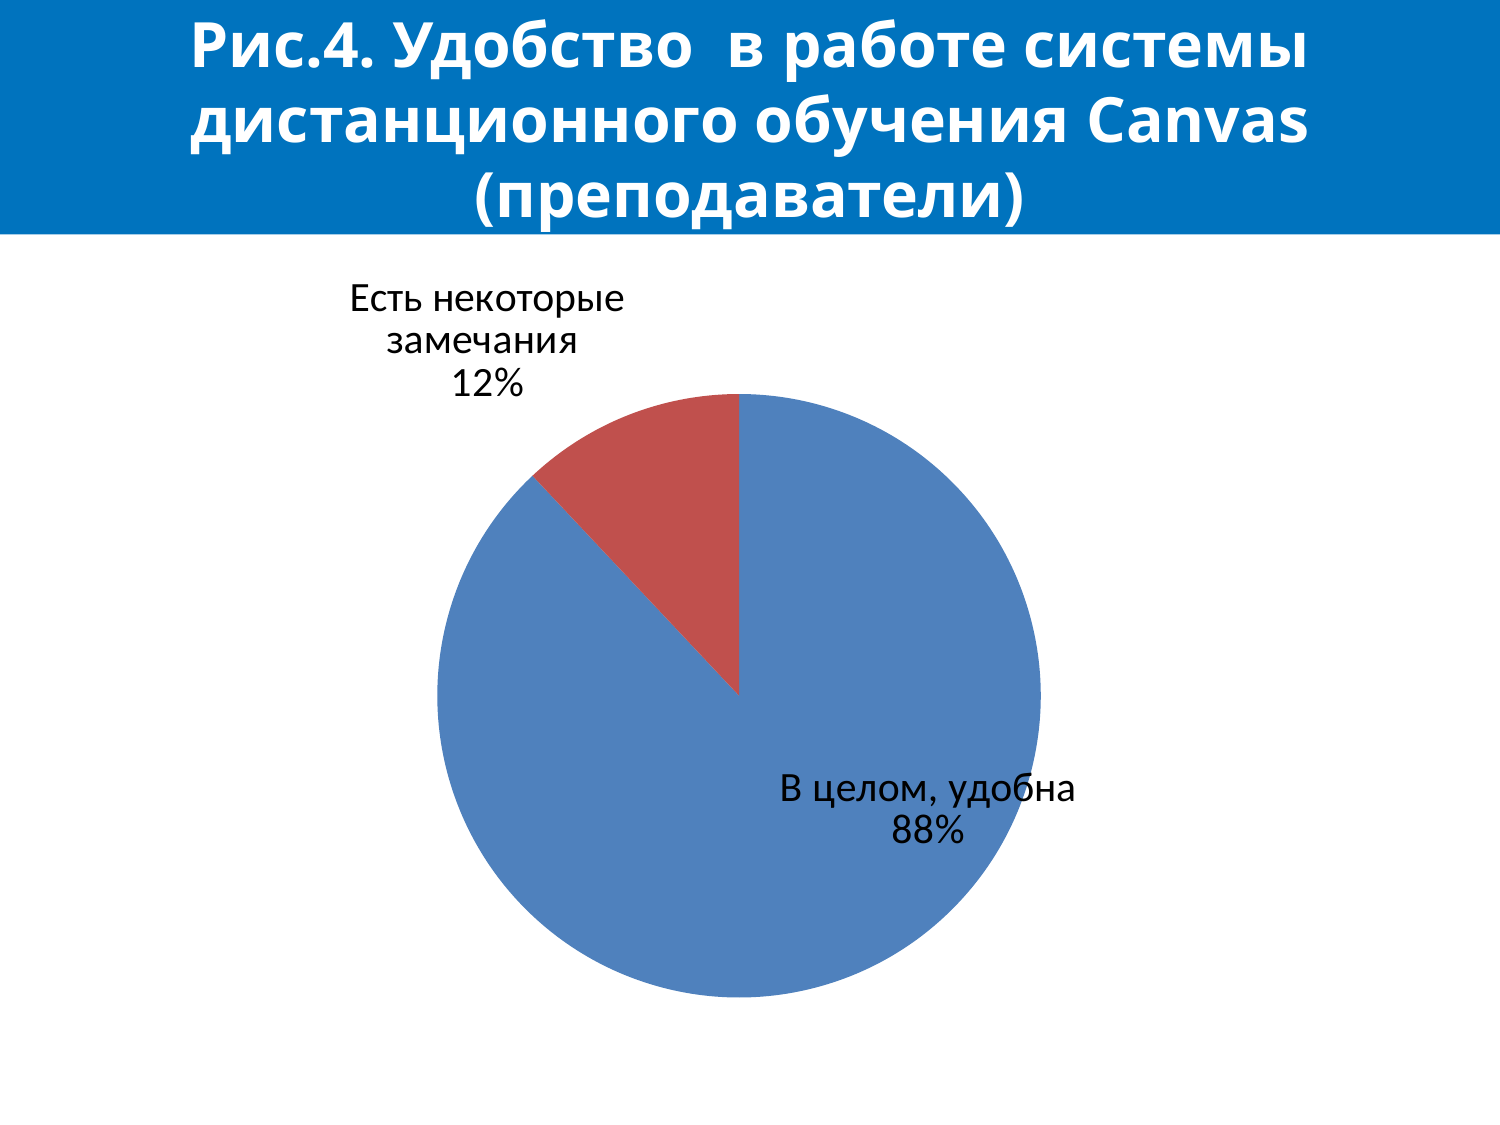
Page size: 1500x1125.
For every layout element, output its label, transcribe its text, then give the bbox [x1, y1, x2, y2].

chart [52, 255, 1448, 1095]
title Рис.4. Удобство в работе системы дистанционного обучения Canvas (преподаватели) [0, 0, 1500, 235]
